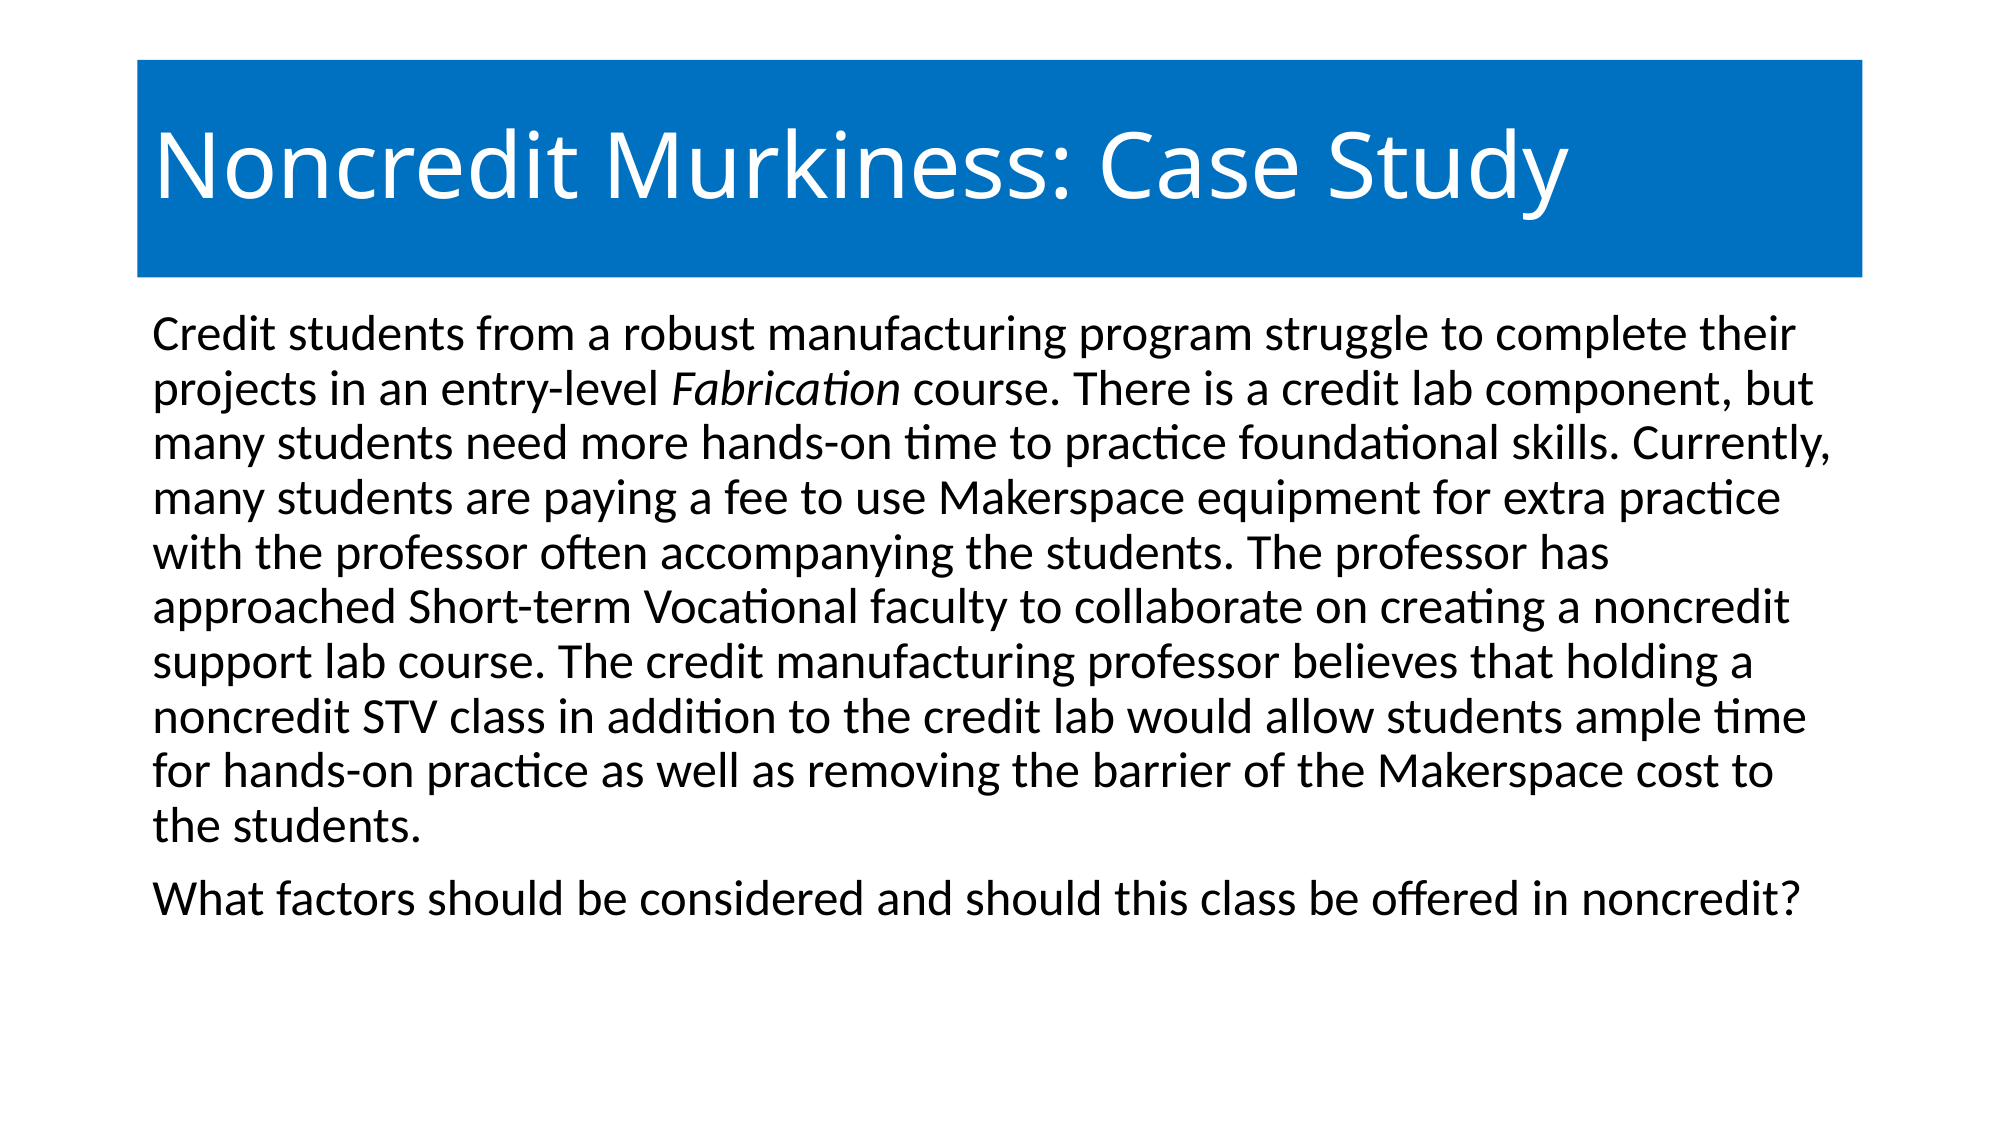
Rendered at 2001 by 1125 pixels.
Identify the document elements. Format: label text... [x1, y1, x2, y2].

list Credit students from a robust manufacturing program struggle to complete their projects in an entry-level Fabrication course. There is a credit lab component, but many students need more hands-on time to practice foundational skills. Currently, many students are paying a fee to use Makerspace equipment for extra practice with the professor often accompanying the students. The professor has approached Short-term Vocational faculty to collaborate on creating a noncredit support lab course. The credit manufacturing professor believes that holding a noncredit STV class in addition to the credit lab would allow students ample time for hands-on practice as well as removing the barrier of the Makerspace cost to the students. What factors should be considered and should this class be offered in noncredit? [137, 299, 1863, 1014]
title Noncredit Murkiness: Case Study [137, 59, 1863, 278]
